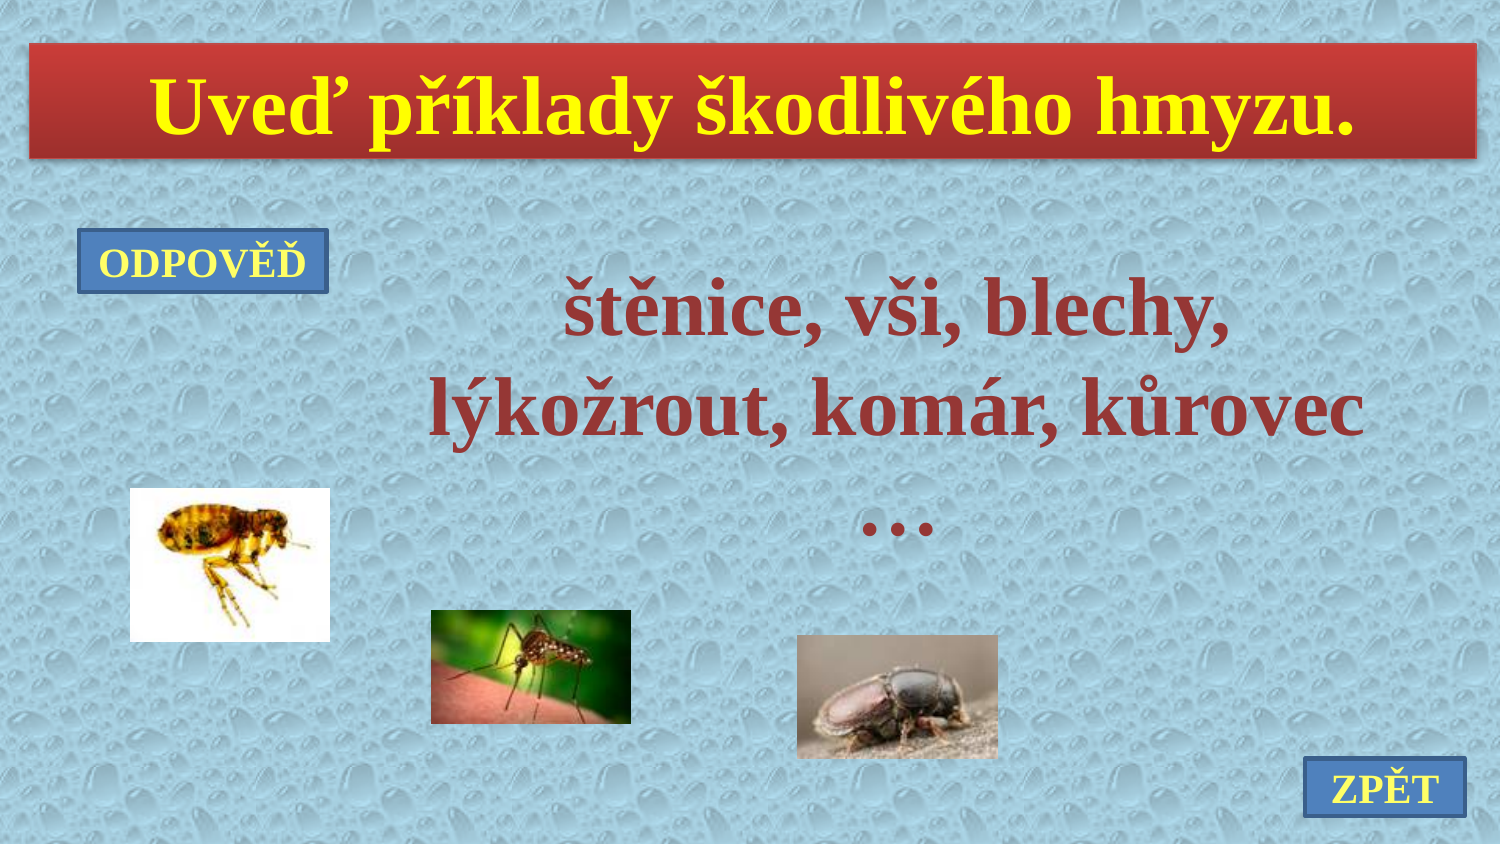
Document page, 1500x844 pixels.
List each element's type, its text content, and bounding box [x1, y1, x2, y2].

text_box Uveď příklady škodlivého hmyzu. [29, 43, 1477, 159]
text_box ODPOVĚĎ [77, 228, 329, 294]
picture [130, 488, 330, 642]
text_box štěnice, vši, blechy, lýkožrout, komár, kůrovec … [383, 244, 1412, 560]
text_box ZPĚT [1303, 756, 1467, 818]
picture [797, 634, 998, 759]
picture [430, 610, 631, 725]
